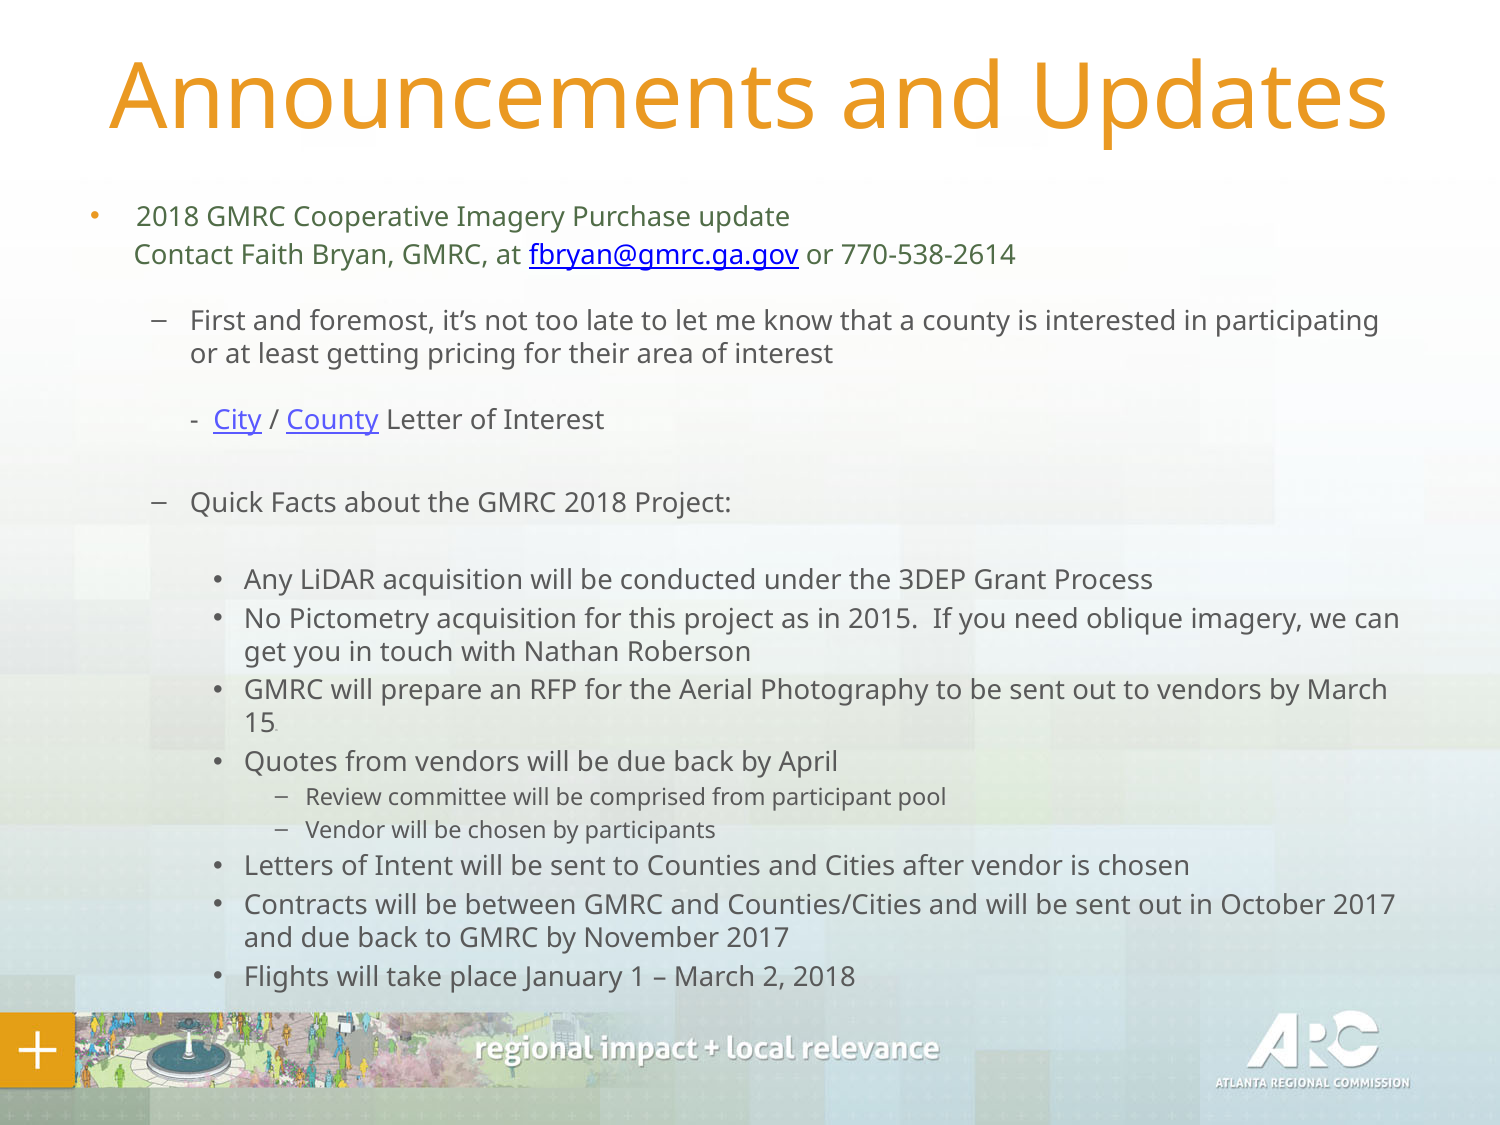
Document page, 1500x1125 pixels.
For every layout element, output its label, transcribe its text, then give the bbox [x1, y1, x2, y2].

list 2018 GMRC Cooperative Imagery Purchase update Contact Faith Bryan, GMRC, at fbryan@gmrc.ga.gov or 770-538-2614 First and foremost, it’s not too late to let me know that a county is interested in participating or at least getting pricing for their area of interest - City / County Letter of Interest Quick Facts about the GMRC 2018 Project: Any LiDAR acquisition will be conducted under the 3DEP Grant Process No Pictometry acquisition for this project as in 2015. If you need oblique imagery, we can get you in touch with Nathan Roberson GMRC will prepare an RFP for the Aerial Photography to be sent out to vendors by March 15th Quotes from vendors will be due back by April Review committee will be comprised from participant pool Vendor will be chosen by participants Letters of Intent will be sent to Counties and Cities after vendor is chosen Contracts will be between GMRC and Counties/Cities and will be sent out in October 2017 and due back to GMRC by November 2017 Flights will take place January 1 – March 2, 2018 [75, 191, 1425, 1008]
picture [0, 0, 1500, 1125]
title Announcements and Updates [75, 0, 1425, 187]
